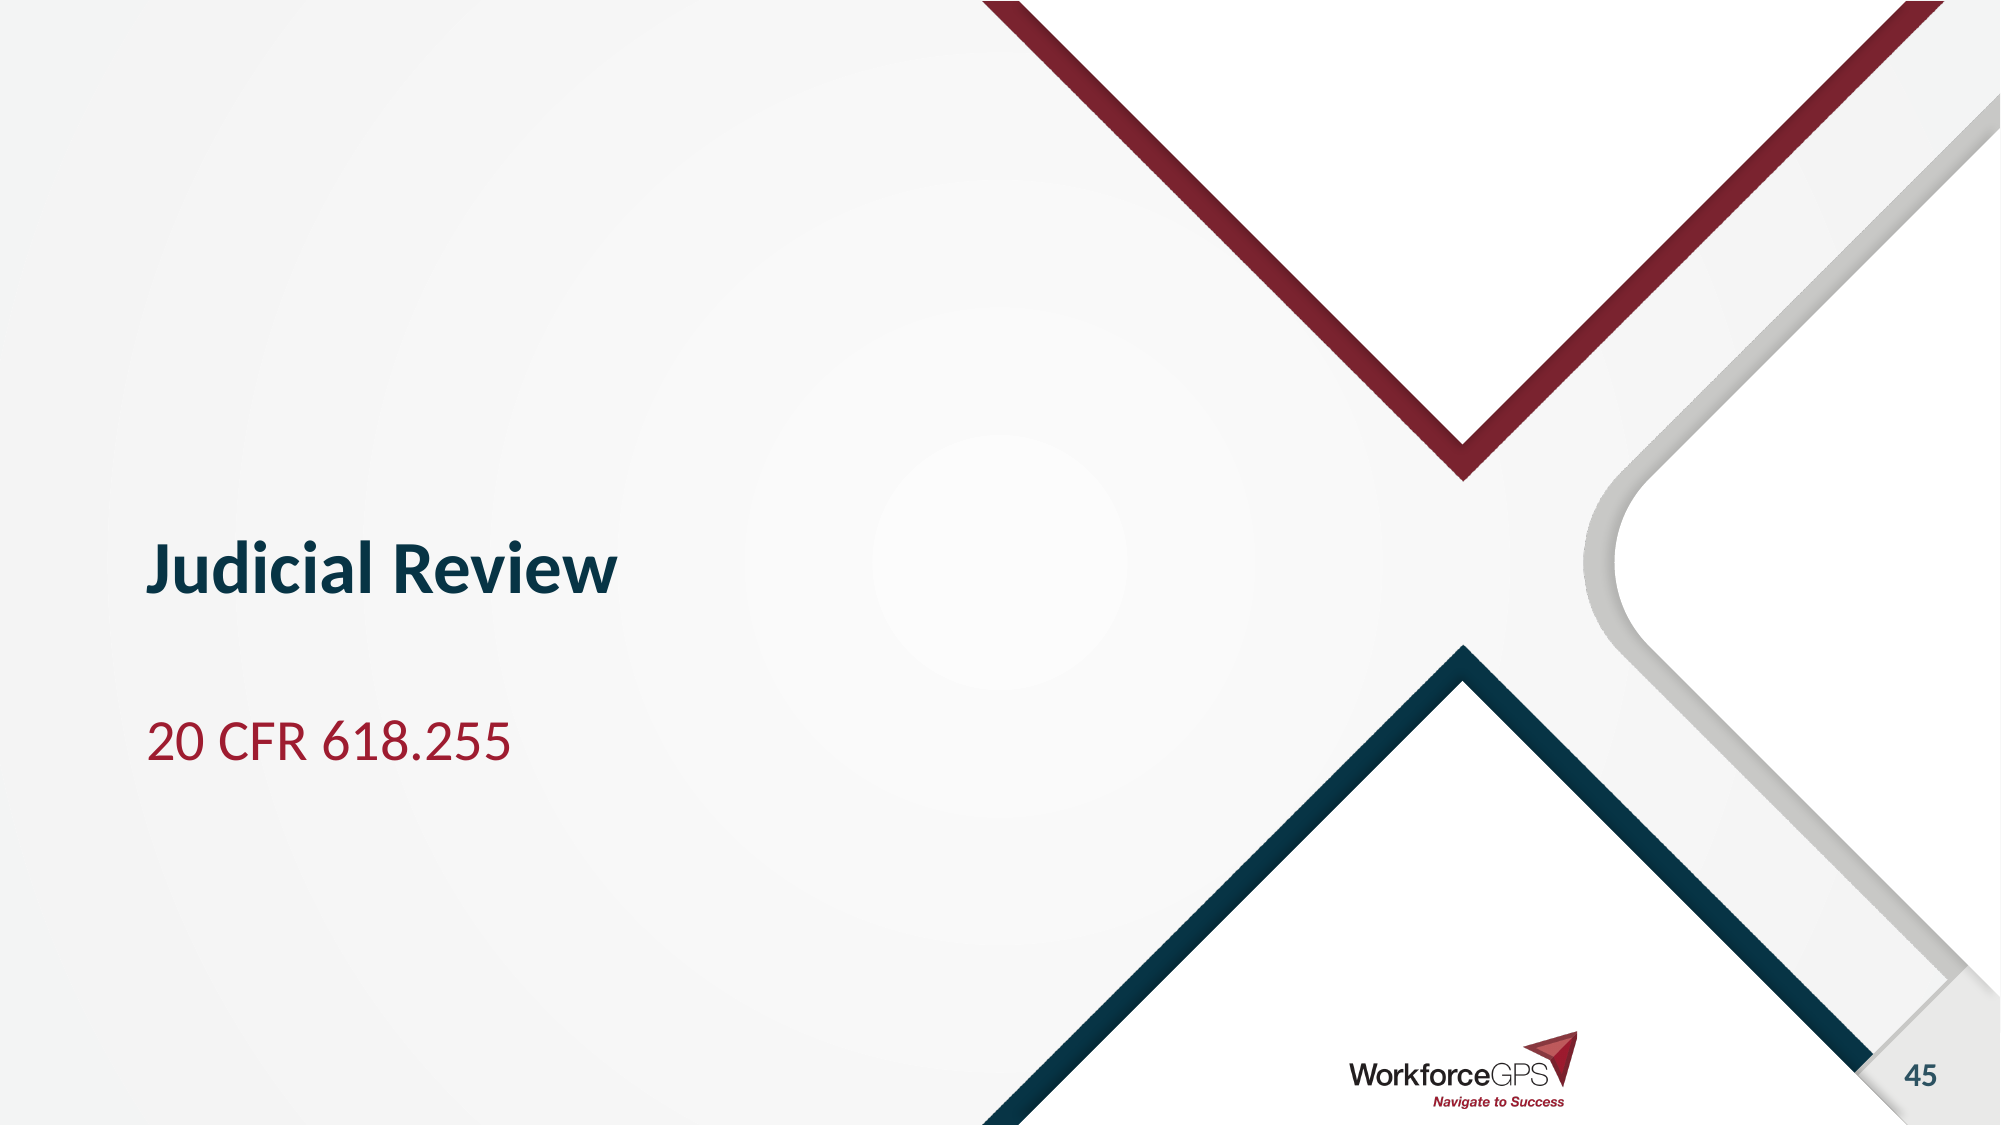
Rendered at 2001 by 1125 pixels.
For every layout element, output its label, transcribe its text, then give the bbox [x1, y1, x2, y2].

picture [983, 2, 2000, 1124]
title Judicial Review [131, 230, 1207, 618]
list 20 CFR 618.255 [131, 700, 1207, 890]
slide_number 45 [1867, 1042, 1975, 1103]
